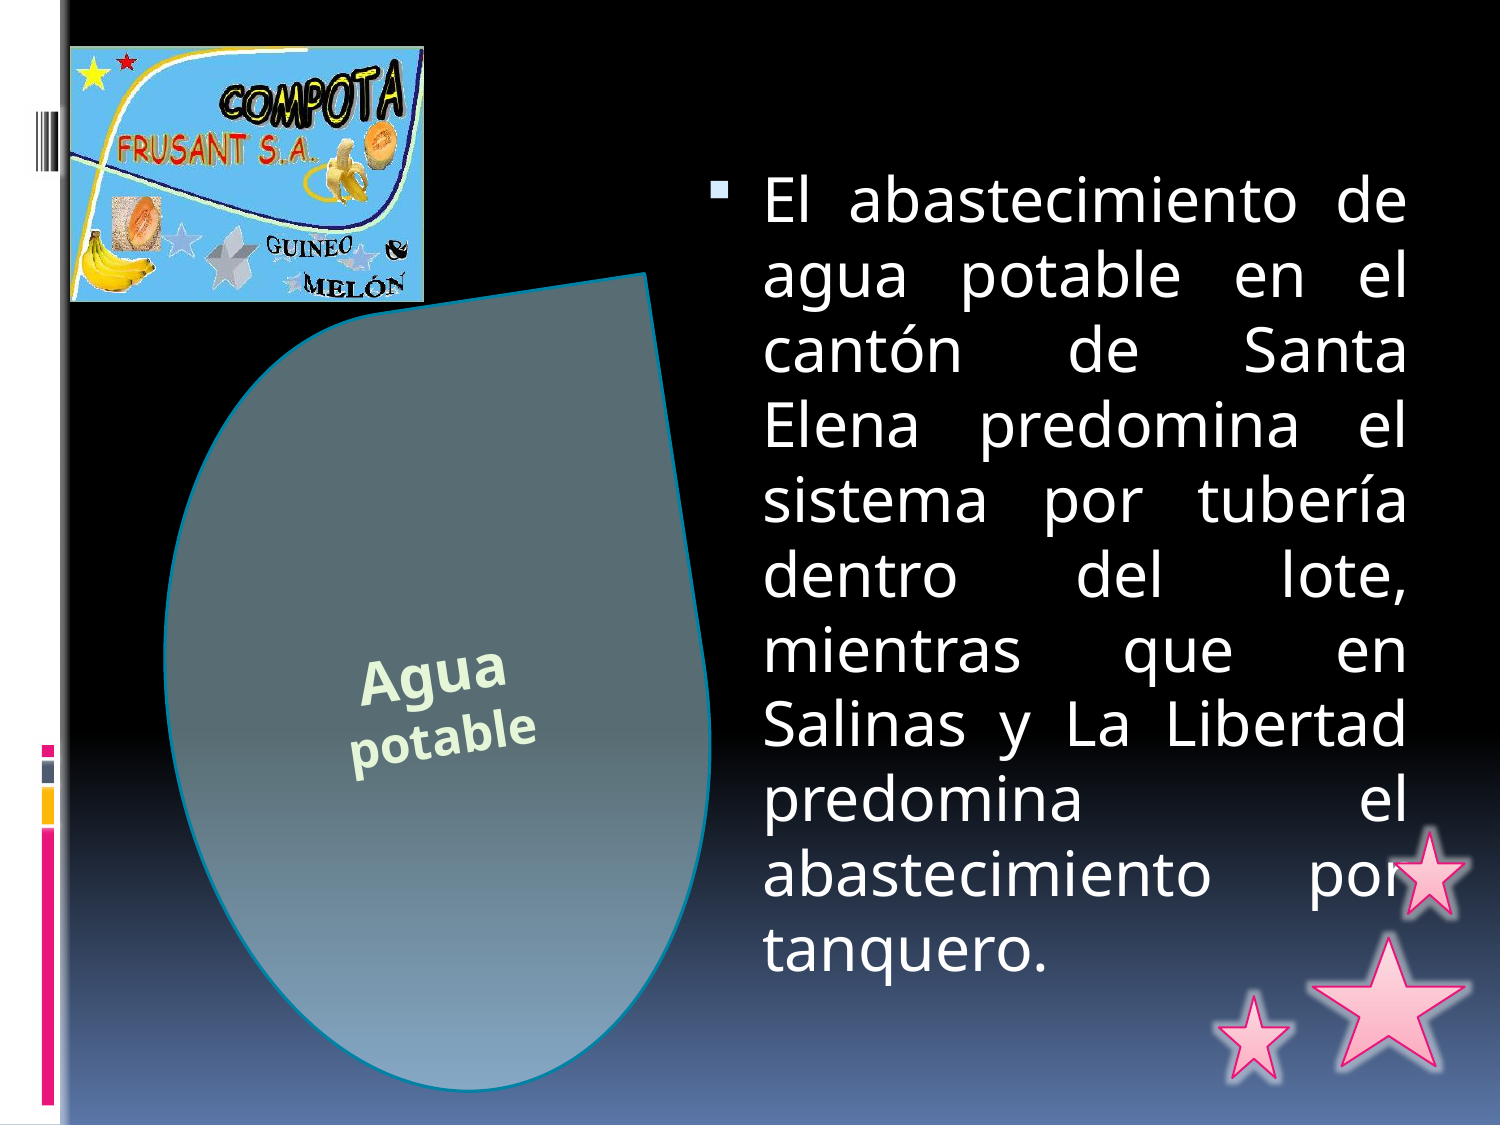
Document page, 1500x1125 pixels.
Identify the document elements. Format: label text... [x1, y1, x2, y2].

text_box [1217, 995, 1290, 1079]
picture [69, 46, 424, 302]
text_box [1311, 936, 1466, 1068]
text_box [1393, 831, 1466, 915]
list El abastecimiento de agua potable en el cantón de Santa Elena predomina el sistema por tubería dentro del lote, mientras que en Salinas y La Libertad predomina el abastecimiento por tanquero. [679, 152, 1426, 1006]
text_box Agua potable [163, 272, 712, 1093]
